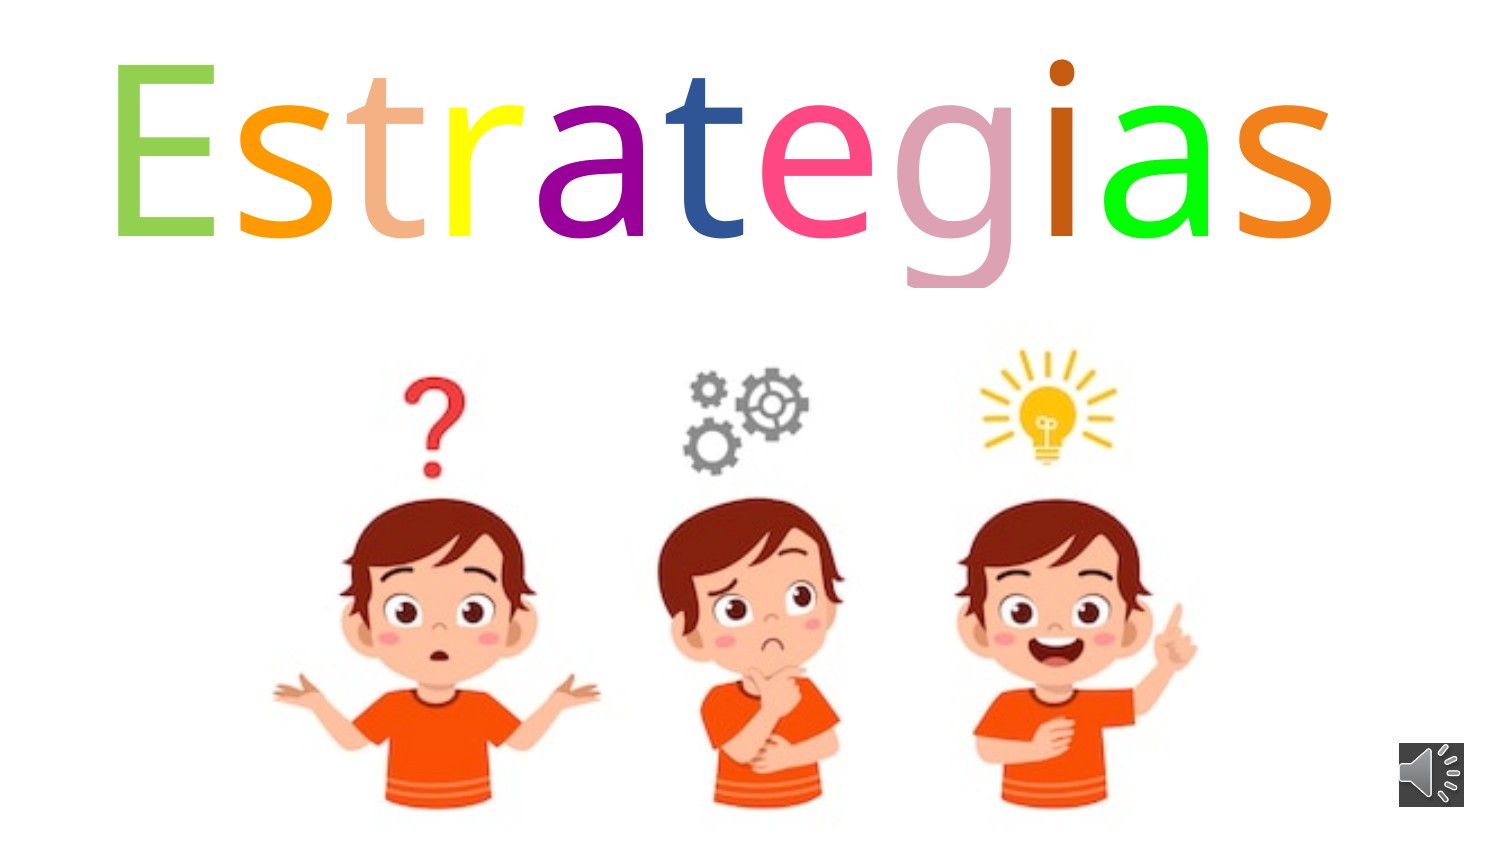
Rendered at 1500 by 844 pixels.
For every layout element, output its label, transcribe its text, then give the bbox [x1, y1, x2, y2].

picture [197, 288, 1275, 844]
picture [1397, 741, 1465, 809]
title Estrategias [0, 0, 1500, 289]
